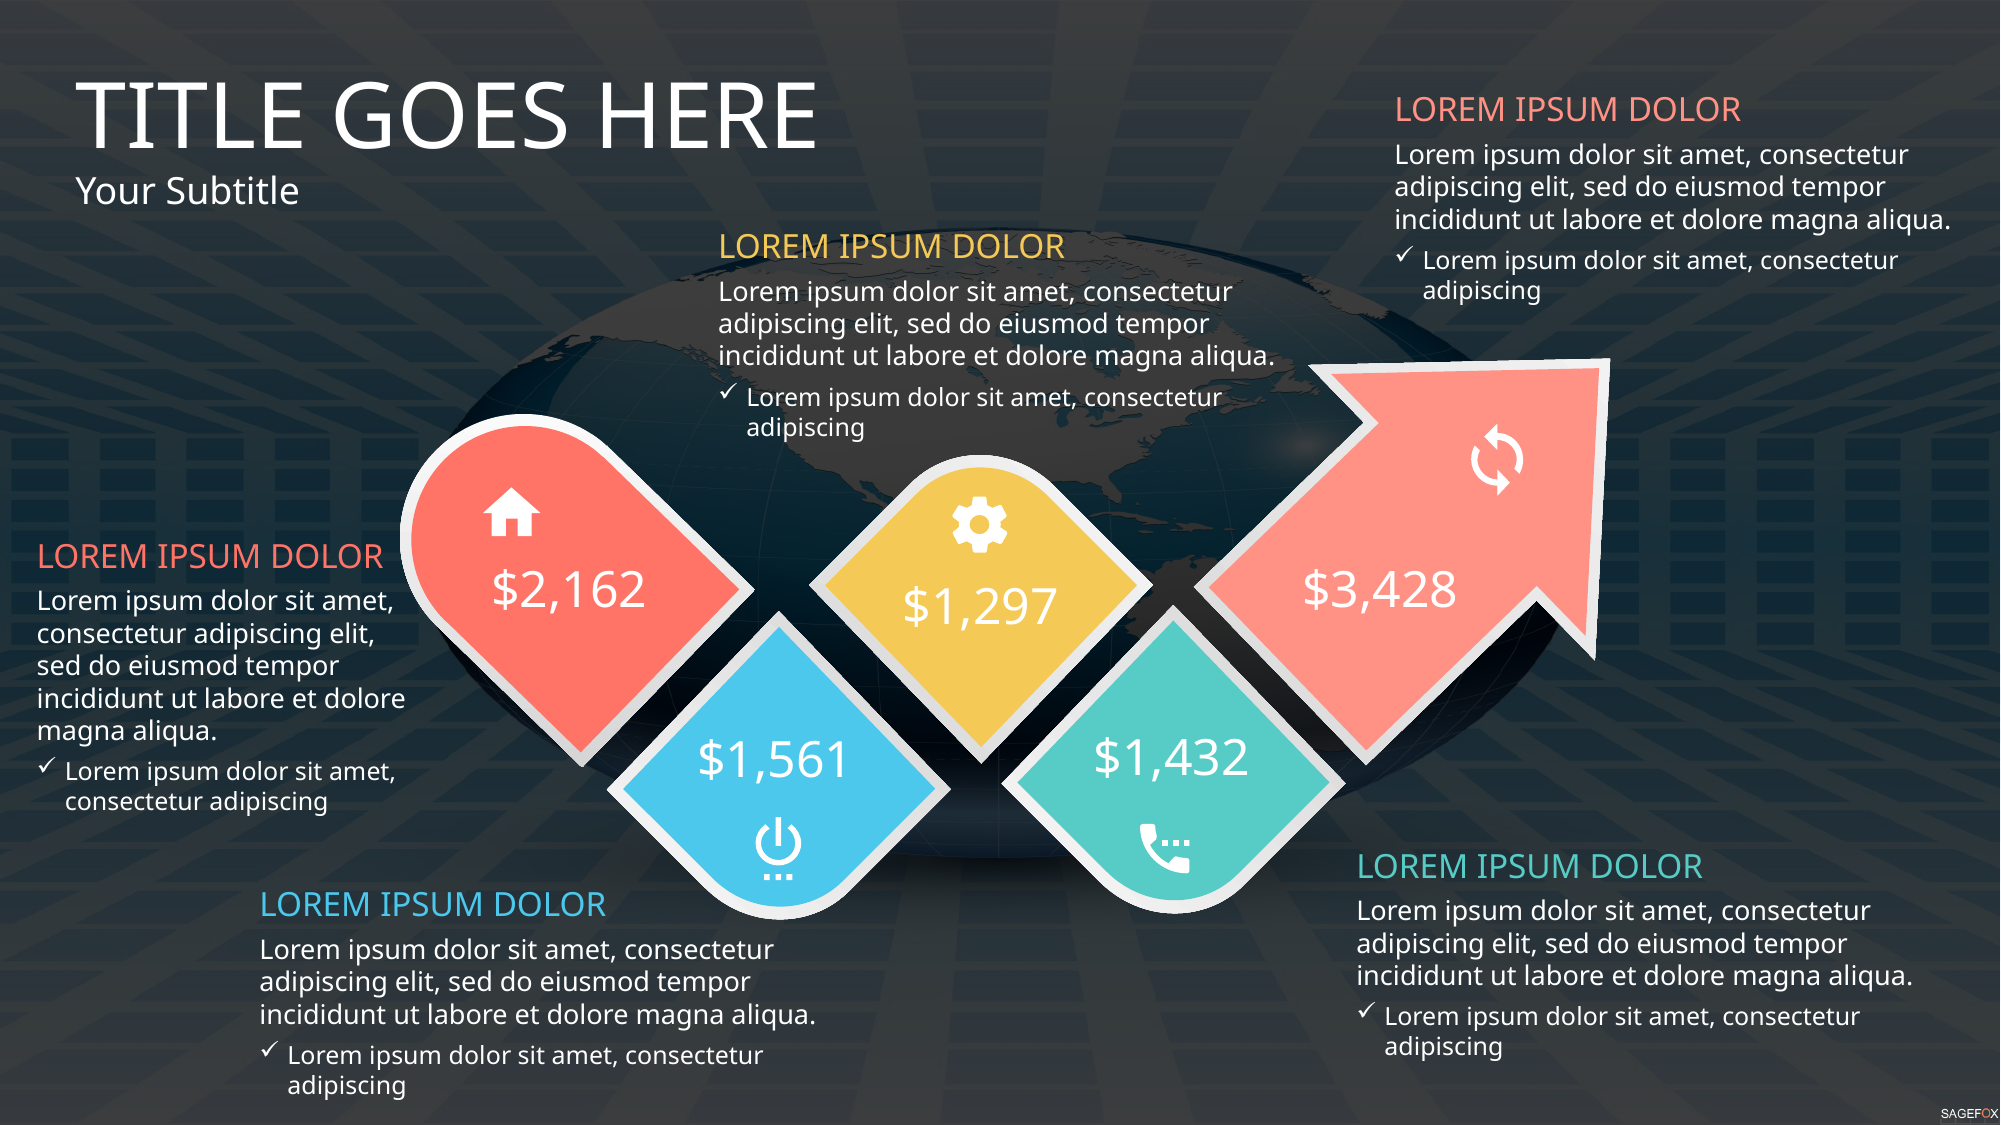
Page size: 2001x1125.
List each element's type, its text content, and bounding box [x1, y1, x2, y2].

text_box LOREM IPSUM DOLOR Lorem ipsum dolor sit amet, consectetur adipiscing elit, sed do eiusmod tempor incididunt ut labore et dolore magna aliqua. Lorem ipsum dolor sit amet, consectetur adipiscing [244, 875, 844, 1107]
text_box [857, 464, 1105, 713]
text_box LOREM IPSUM DOLOR Lorem ipsum dolor sit amet, consectetur adipiscing elit, sed do eiusmod tempor incididunt ut labore et dolore magna aliqua. Lorem ipsum dolor sit amet, consectetur adipiscing [1341, 837, 1936, 1069]
text_box TITLE GOES HERE Your Subtitle [60, 49, 1036, 220]
text_box LOREM IPSUM DOLOR Lorem ipsum dolor sit amet, consectetur adipiscing elit, sed do eiusmod tempor incididunt ut labore et dolore magna aliqua. Lorem ipsum dolor sit amet, consectetur adipiscing [703, 217, 1297, 449]
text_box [1216, 312, 1676, 725]
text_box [399, 413, 755, 768]
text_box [1049, 656, 1298, 904]
picture [0, 0, 2001, 1125]
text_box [654, 662, 903, 910]
text_box LOREM IPSUM DOLOR Lorem ipsum dolor sit amet, consectetur adipiscing elit, sed do eiusmod tempor incididunt ut labore et dolore magna aliqua. Lorem ipsum dolor sit amet, consectetur adipiscing [1379, 81, 1975, 312]
text_box LOREM IPSUM DOLOR Lorem ipsum dolor sit amet, consectetur adipiscing elit, sed do eiusmod tempor incididunt ut labore et dolore magna aliqua. Lorem ipsum dolor sit amet, consectetur adipiscing [21, 527, 439, 824]
